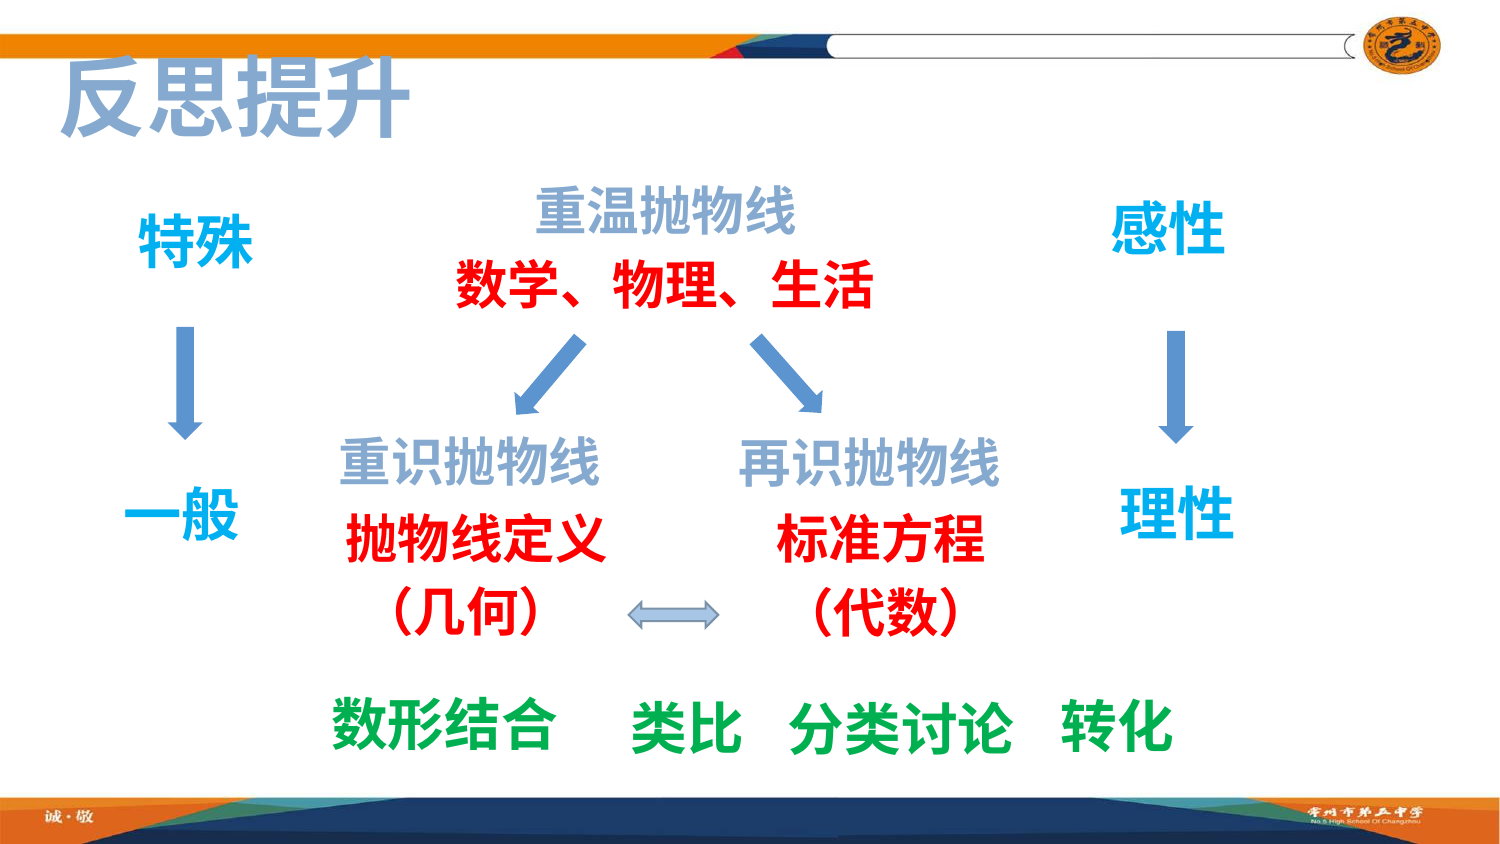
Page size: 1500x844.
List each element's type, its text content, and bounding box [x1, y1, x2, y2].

text_box （代数） [766, 572, 1006, 650]
text_box 重温抛物线 [490, 170, 841, 249]
text_box [513, 332, 588, 416]
text_box 特殊 [20, 197, 372, 283]
picture [0, 0, 1500, 844]
text_box 数学、物理、生活 [429, 244, 902, 323]
text_box [748, 332, 824, 415]
text_box 抛物线定义 [330, 499, 623, 577]
text_box 类比 [600, 685, 775, 769]
text_box 分类讨论 [772, 686, 1030, 770]
text_box 转化 [1045, 683, 1189, 767]
text_box 理性 [1002, 469, 1353, 555]
text_box [627, 599, 720, 631]
text_box 重识抛物线 [200, 421, 740, 499]
text_box （几何） [346, 572, 586, 650]
text_box [1155, 329, 1197, 446]
text_box 标准方程 [687, 498, 1076, 576]
text_box 反思提升 [42, 34, 429, 157]
text_box 一般 [6, 470, 357, 556]
text_box 再识抛物线 [740, 422, 1046, 498]
text_box 感性 [898, 185, 1438, 270]
text_box 数形结合 [316, 681, 574, 764]
text_box [164, 325, 206, 442]
